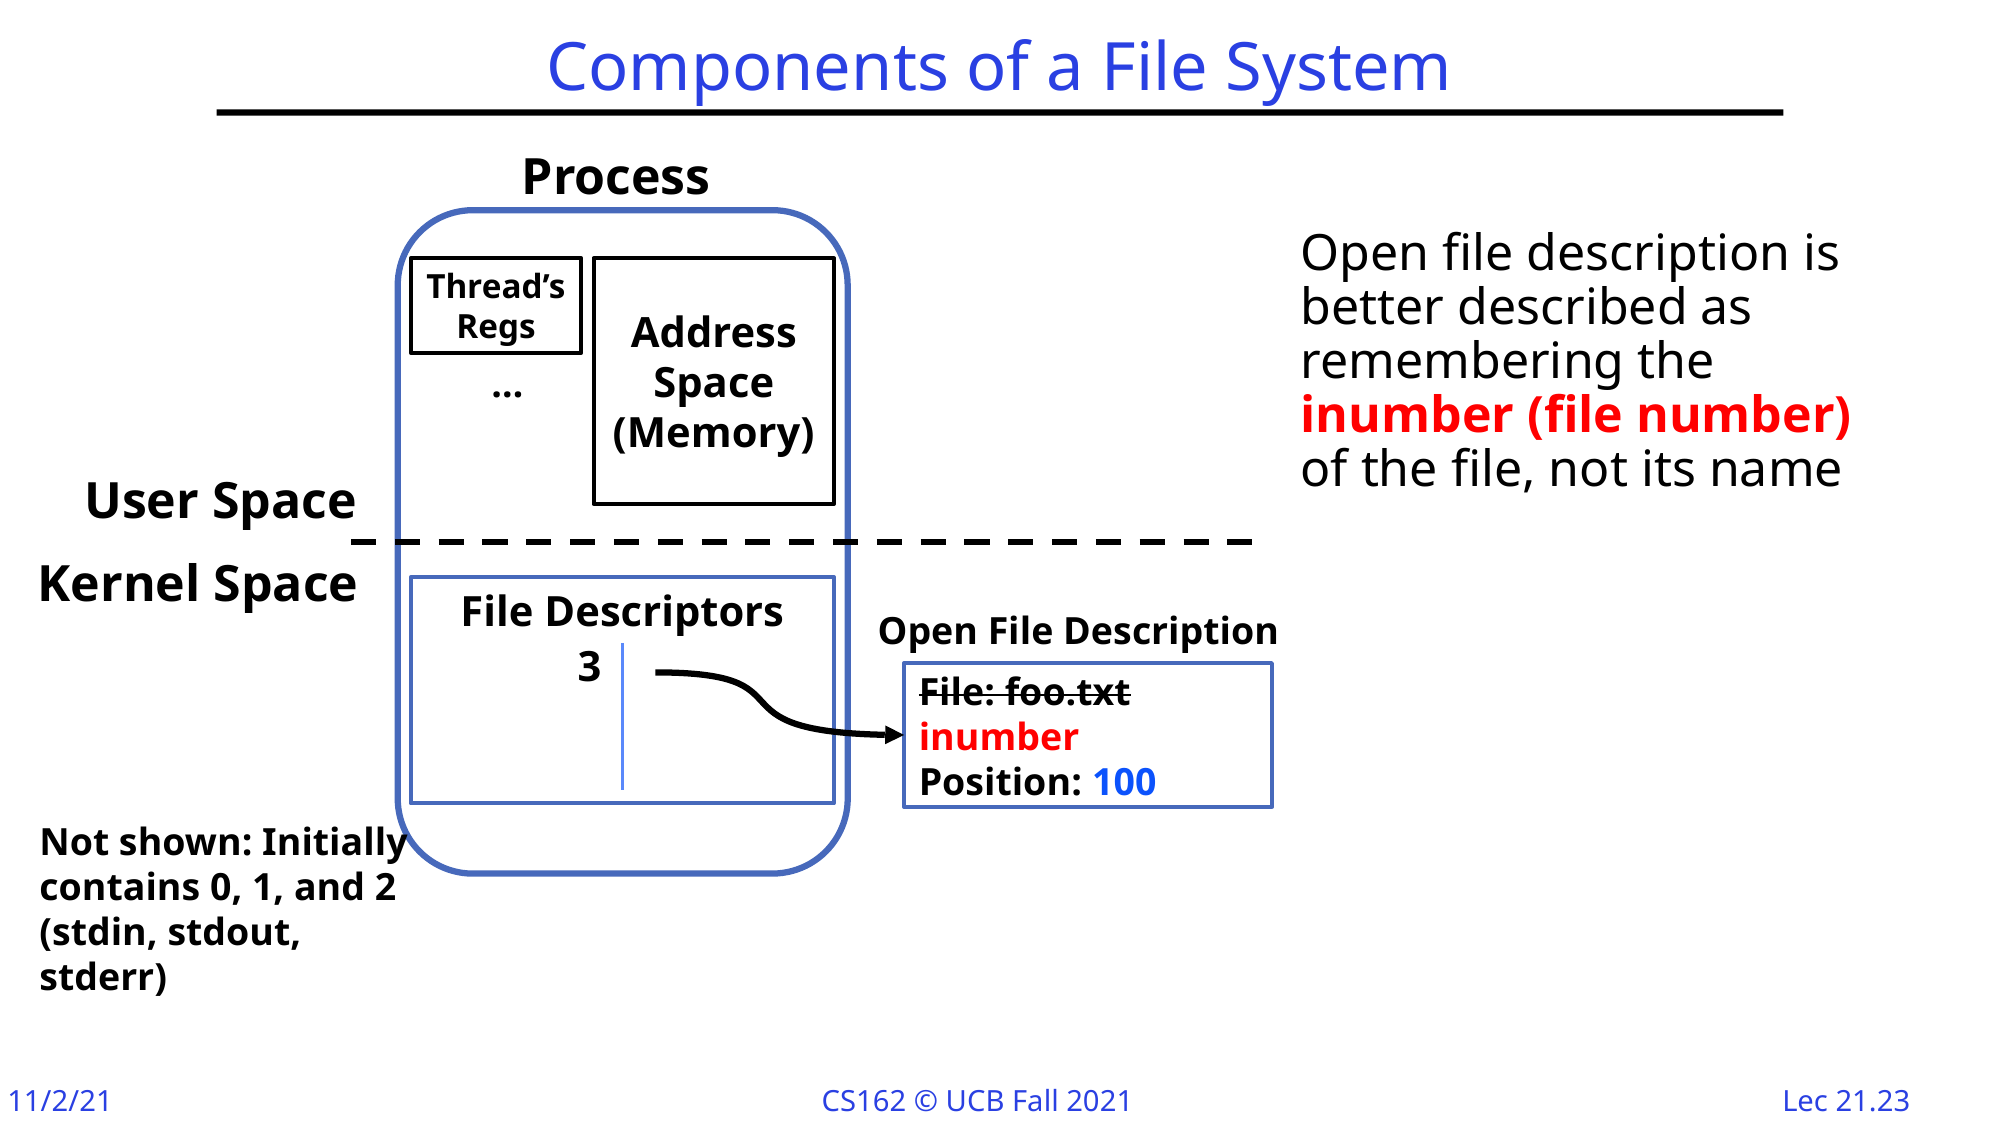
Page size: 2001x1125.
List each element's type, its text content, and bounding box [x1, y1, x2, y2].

text_box Open File Description [862, 599, 1295, 660]
title Components of a File System [216, 24, 1784, 113]
text_box [395, 208, 850, 541]
text_box Process [506, 137, 726, 213]
text_box Not shown: Initially contains 0, 1, and 2 (stdin, stdout, stderr) [24, 810, 429, 1006]
text_box User Space [69, 461, 372, 536]
text_box … [476, 352, 539, 413]
text_box [395, 551, 850, 876]
list Open file description is better described as remembering the inumber (file number) of the file, not its name [1285, 220, 1925, 935]
text_box 3 [562, 631, 617, 697]
text_box Kernel Space [22, 544, 374, 619]
text_box Address Space (Memory) [592, 256, 836, 506]
text_box Thread’s Regs [409, 256, 583, 355]
text_box File: foo.txt inumber Position: 100 [902, 661, 1274, 809]
text_box File Descriptors [409, 575, 836, 805]
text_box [655, 672, 905, 736]
